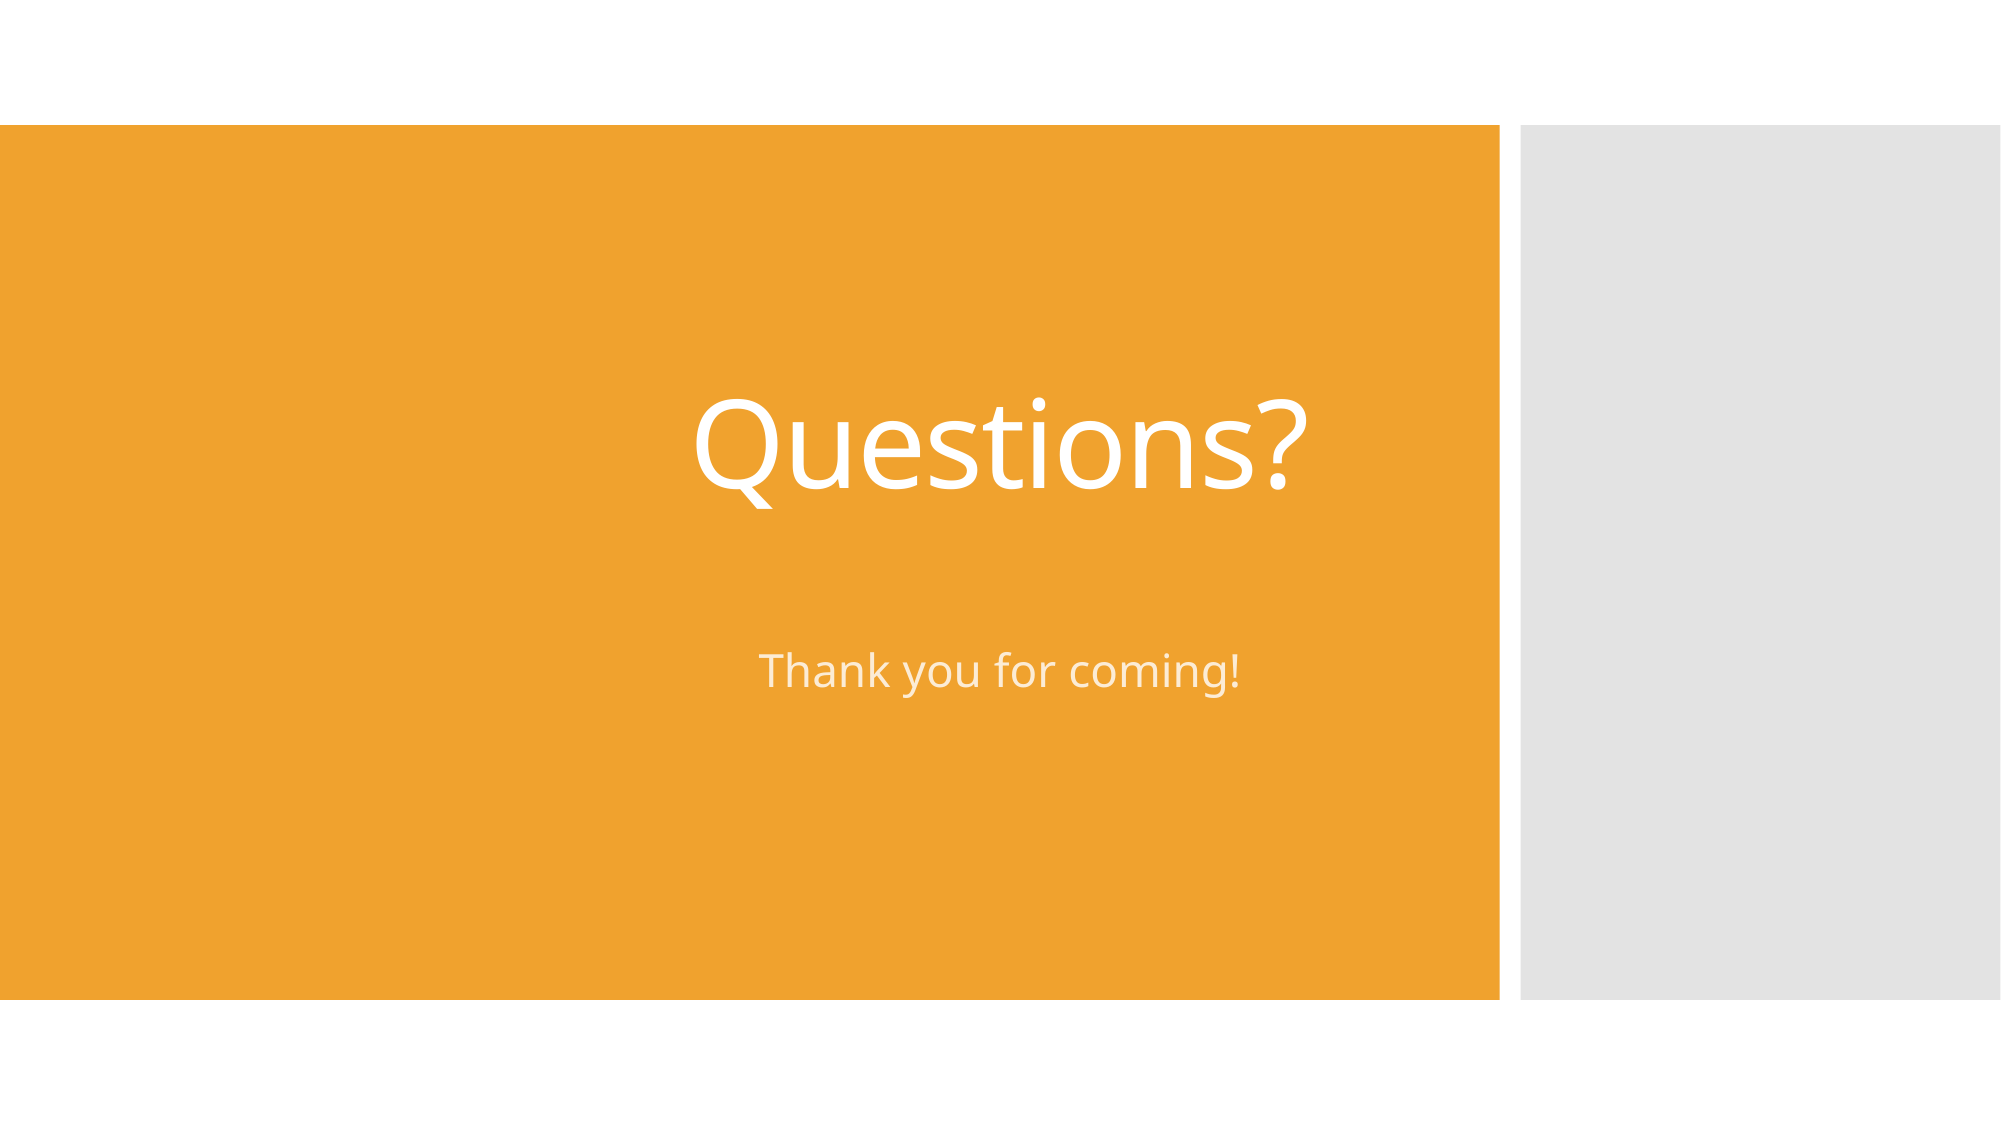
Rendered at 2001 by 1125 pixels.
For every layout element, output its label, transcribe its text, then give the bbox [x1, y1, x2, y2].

title Questions? [362, 224, 1638, 523]
subtitle Thank you for coming! [549, 640, 1450, 791]
